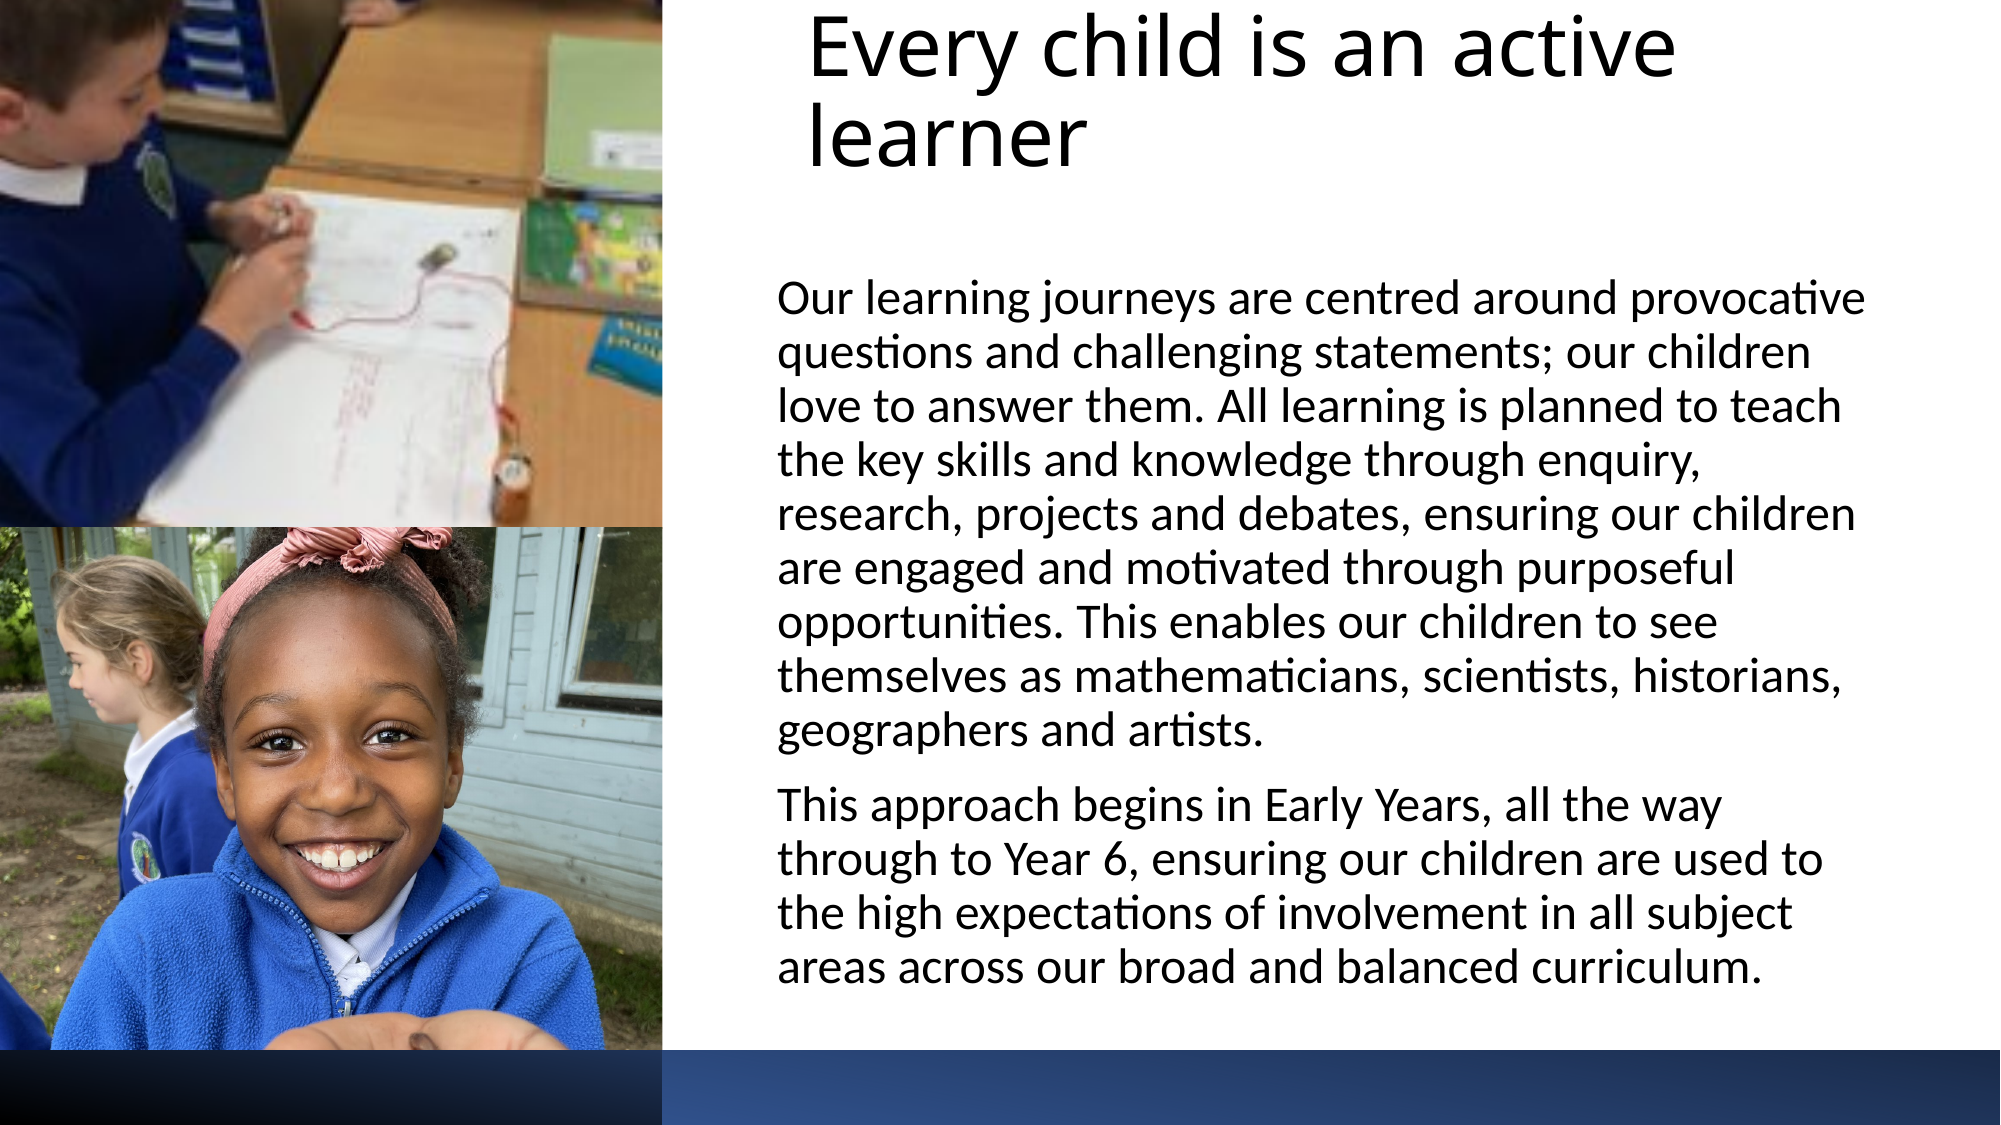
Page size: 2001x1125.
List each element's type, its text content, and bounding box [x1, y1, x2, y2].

title Every child is an active learner [791, 0, 1898, 192]
text_box [0, 1050, 661, 1125]
picture [0, 0, 663, 1050]
list Our learning journeys are centred around provocative questions and challenging statements; our children love to answer them. All learning is planned to teach the key skills and knowledge through enquiry, research, projects and debates, ensuring our children are engaged and motivated through purposeful opportunities. This enables our children to see themselves as mathematicians, scientists, historians, geographers and artists. This approach begins in Early Years, all the way through to Year 6, ensuring our children are used to the high expectations of involvement in all subject areas across our broad and balanced curriculum. [762, 264, 1898, 1004]
text_box [661, 1049, 2000, 1125]
text_box [663, 0, 2000, 1049]
